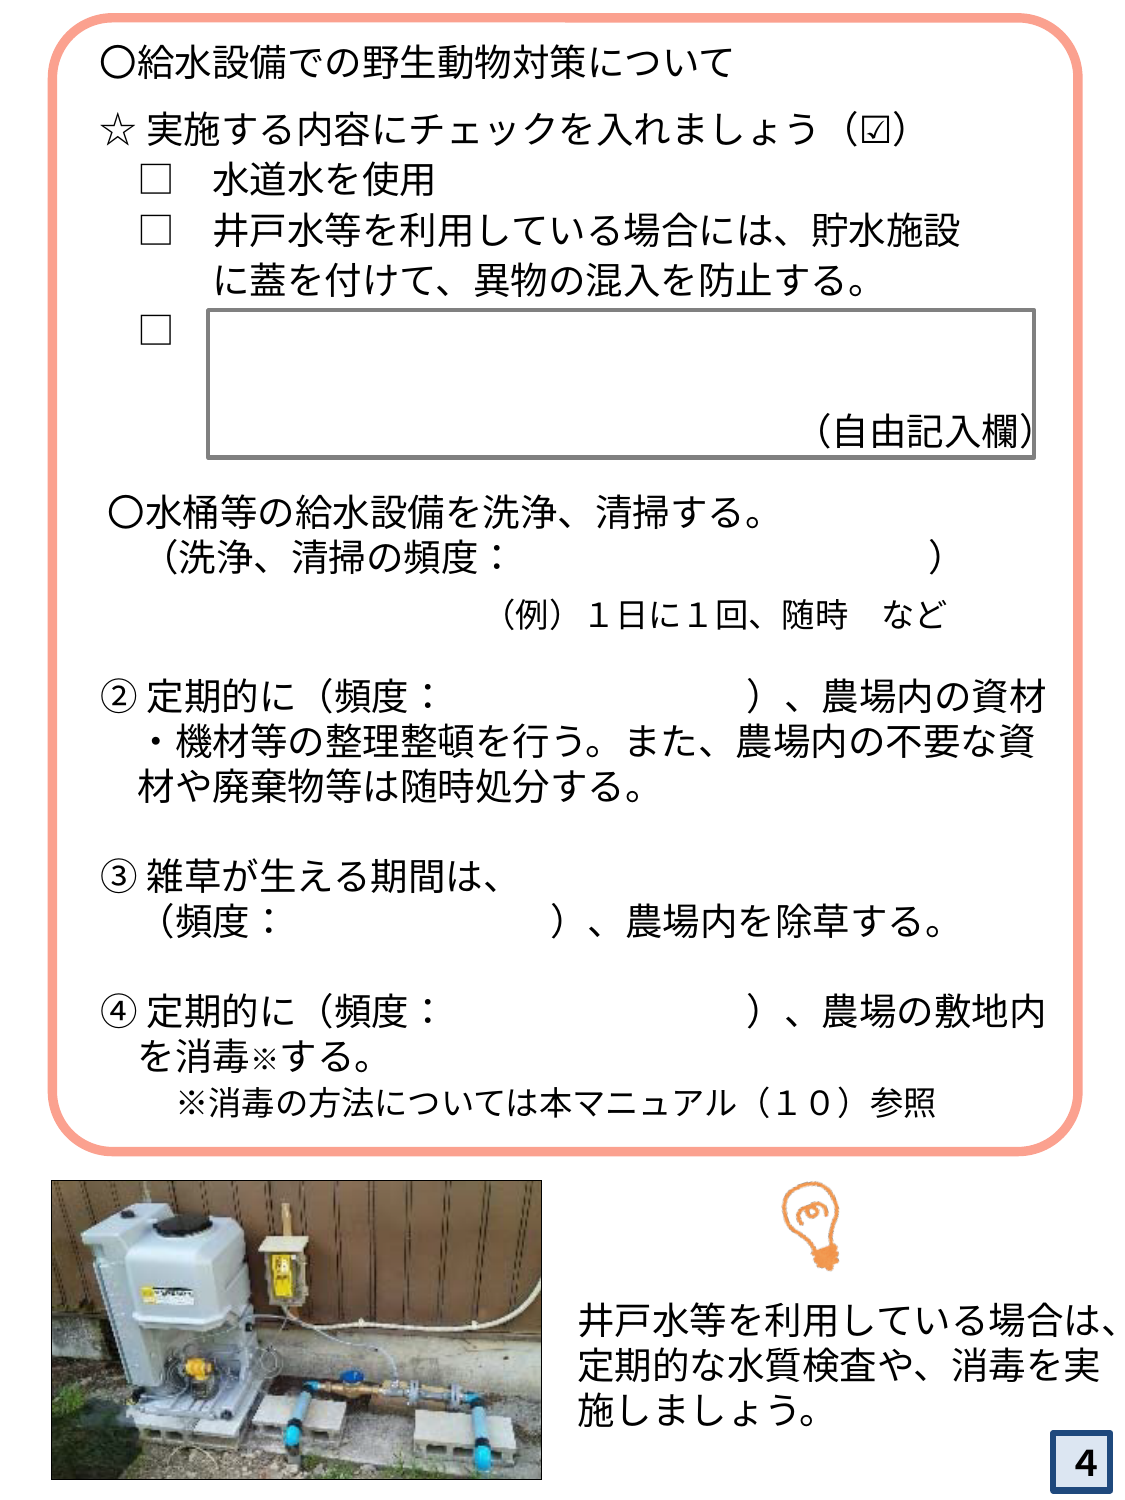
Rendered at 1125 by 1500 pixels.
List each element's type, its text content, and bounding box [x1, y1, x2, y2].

text_box [206, 308, 1036, 460]
text_box （自由記入欄） [761, 400, 1111, 461]
text_box ４ [1053, 1433, 1111, 1491]
text_box （例）１日に１回、随時 など [467, 587, 985, 642]
text_box [50, 15, 1081, 1148]
text_box 井戸水等を利用している場合は、 定期的な水質検査や、消毒を実 施しましょう。 [562, 1289, 1125, 1440]
text_box 〇水桶等の給水設備を洗浄、清掃する。 （洗浄、清掃の頻度： ） [51, 476, 1125, 587]
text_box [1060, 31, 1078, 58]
text_box ②定期的に（頻度： ）、農場内の資材 ・機材等の整理整頓を行う。また、農場内の不要な資 材や廃棄物等は随時処分する。 ③雑草が生える期間は、 （頻度： ）、農場内を除草する。 ④定期的に（頻度： ）、農場の敷地内 を消毒※する。 ※消毒の方法については本マニュアル（１０）参照 [85, 665, 1125, 1175]
picture [762, 1175, 872, 1289]
picture [51, 1179, 542, 1480]
